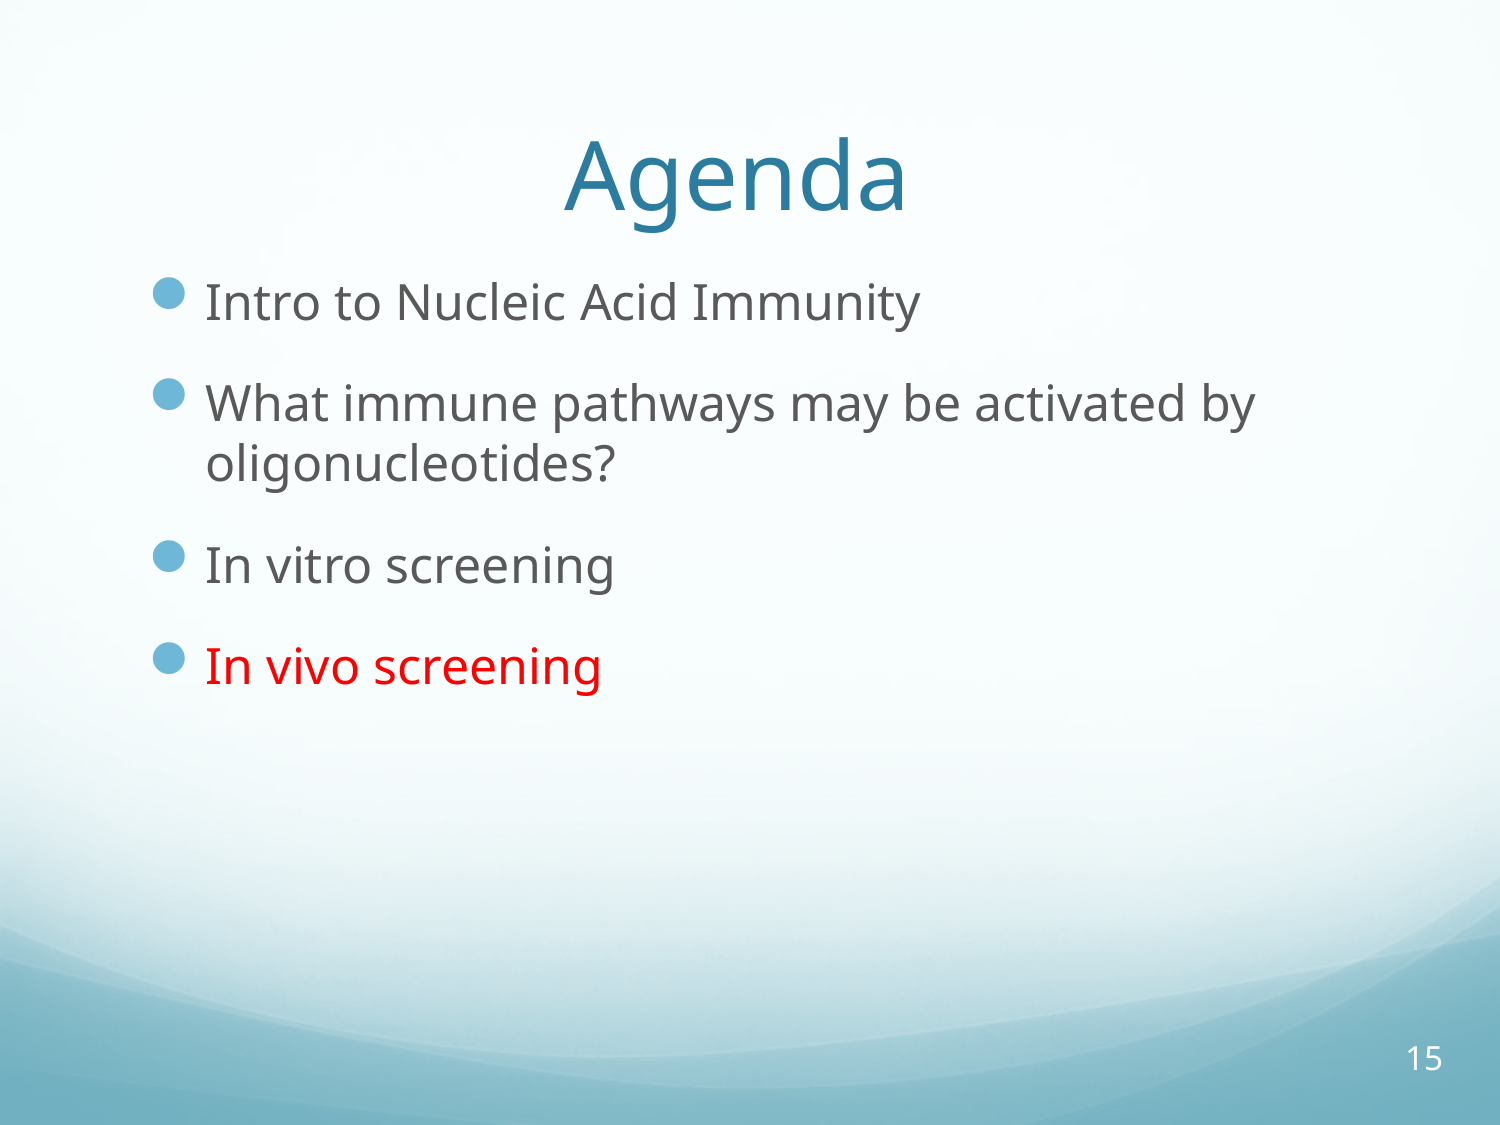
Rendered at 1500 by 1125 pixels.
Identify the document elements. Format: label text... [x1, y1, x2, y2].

slide_number 15 [1295, 1029, 1459, 1090]
list Intro to Nucleic Acid Immunity What immune pathways may be activated by oligonucleotides? In vitro screening In vivo screening [133, 262, 1320, 975]
title Agenda [90, 17, 1410, 237]
